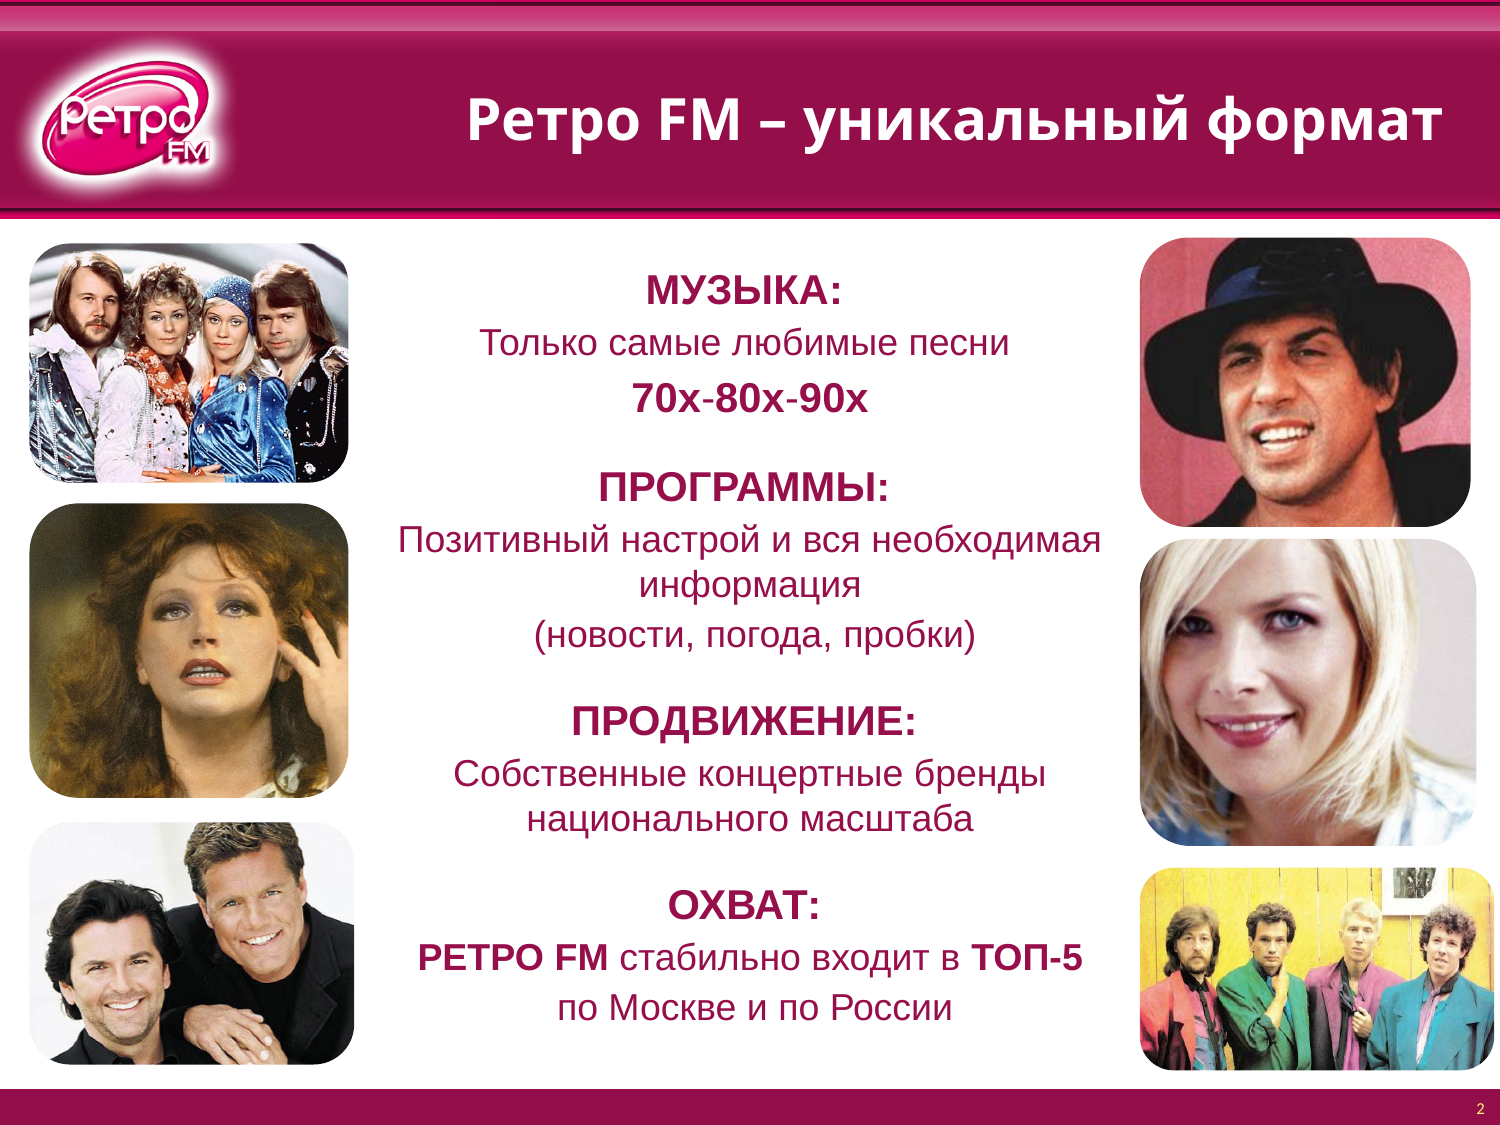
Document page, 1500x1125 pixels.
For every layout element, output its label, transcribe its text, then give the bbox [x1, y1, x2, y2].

picture [1139, 237, 1471, 528]
picture [29, 503, 349, 799]
picture [29, 243, 349, 483]
picture [1139, 867, 1495, 1071]
text_box Ретро FM – уникальный формат [61, 35, 1459, 173]
slide_number 2 [1149, 1095, 1500, 1119]
text_box МУЗЫКА: Только самые любимые песни 70х-80х-90х ПРОГРАММЫ: Позитивный настрой и вся необходимая информация (новости, погода, пробки) ПРОДВИЖЕНИЕ: Собственные концертные бренды национального масштаба ОХВАТ: РЕТРО FM стабильно входит в ТОП-5 по Москве и по России [372, 255, 1128, 1106]
picture [29, 822, 355, 1065]
picture [0, 0, 1500, 219]
picture [0, 1089, 1500, 1125]
picture [1139, 538, 1477, 847]
